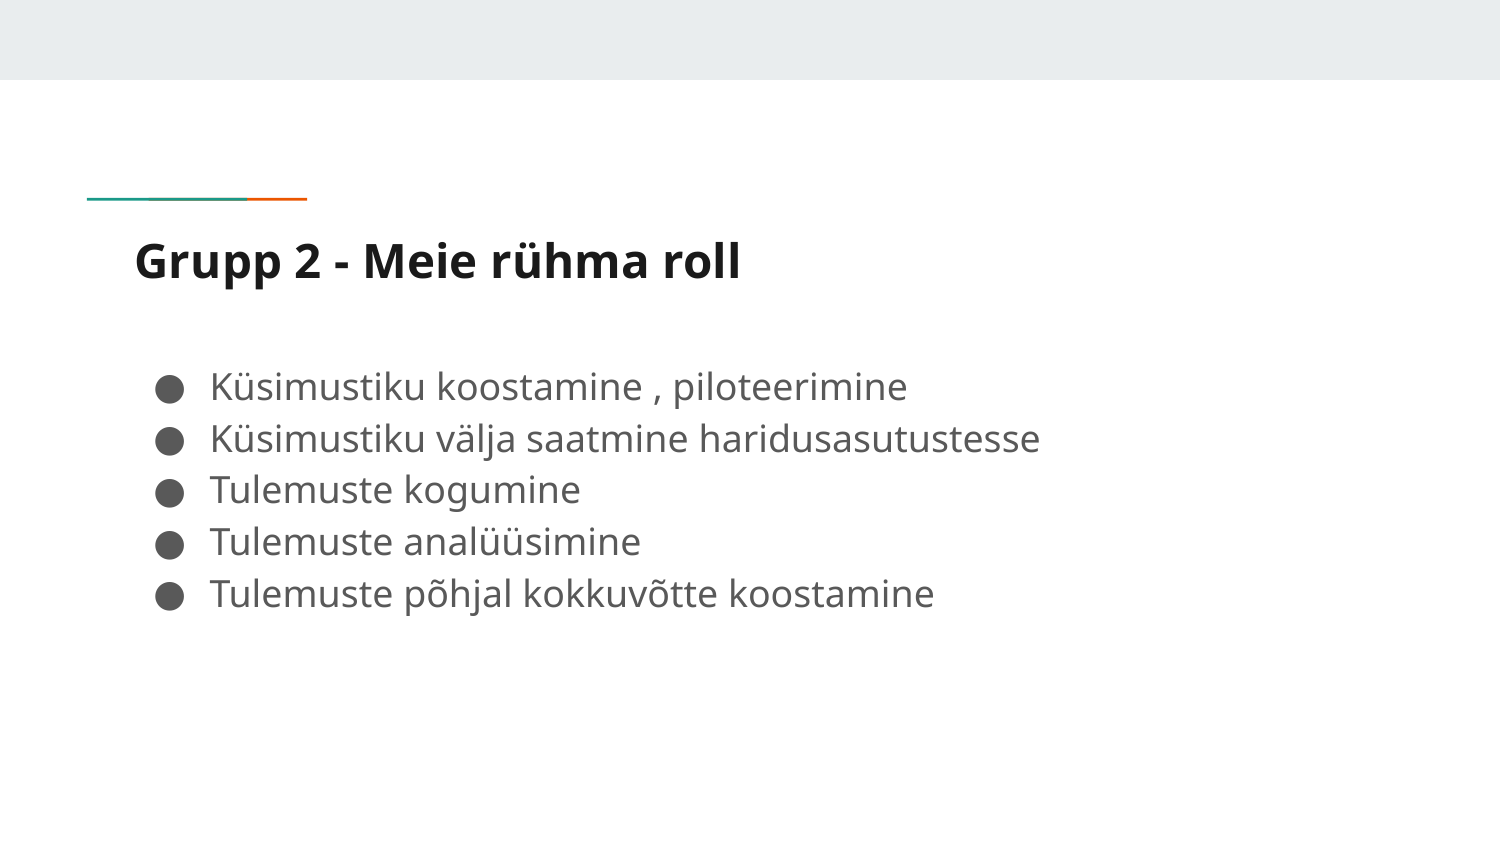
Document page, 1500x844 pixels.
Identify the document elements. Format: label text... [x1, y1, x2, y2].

title Grupp 2 - Meie rühma roll [119, 216, 1381, 305]
list Küsimustiku koostamine , piloteerimine Küsimustiku välja saatmine haridusasutustesse Tulemuste kogumine Tulemuste analüüsimine Tulemuste põhjal kokkuvõtte koostamine [119, 341, 1381, 769]
